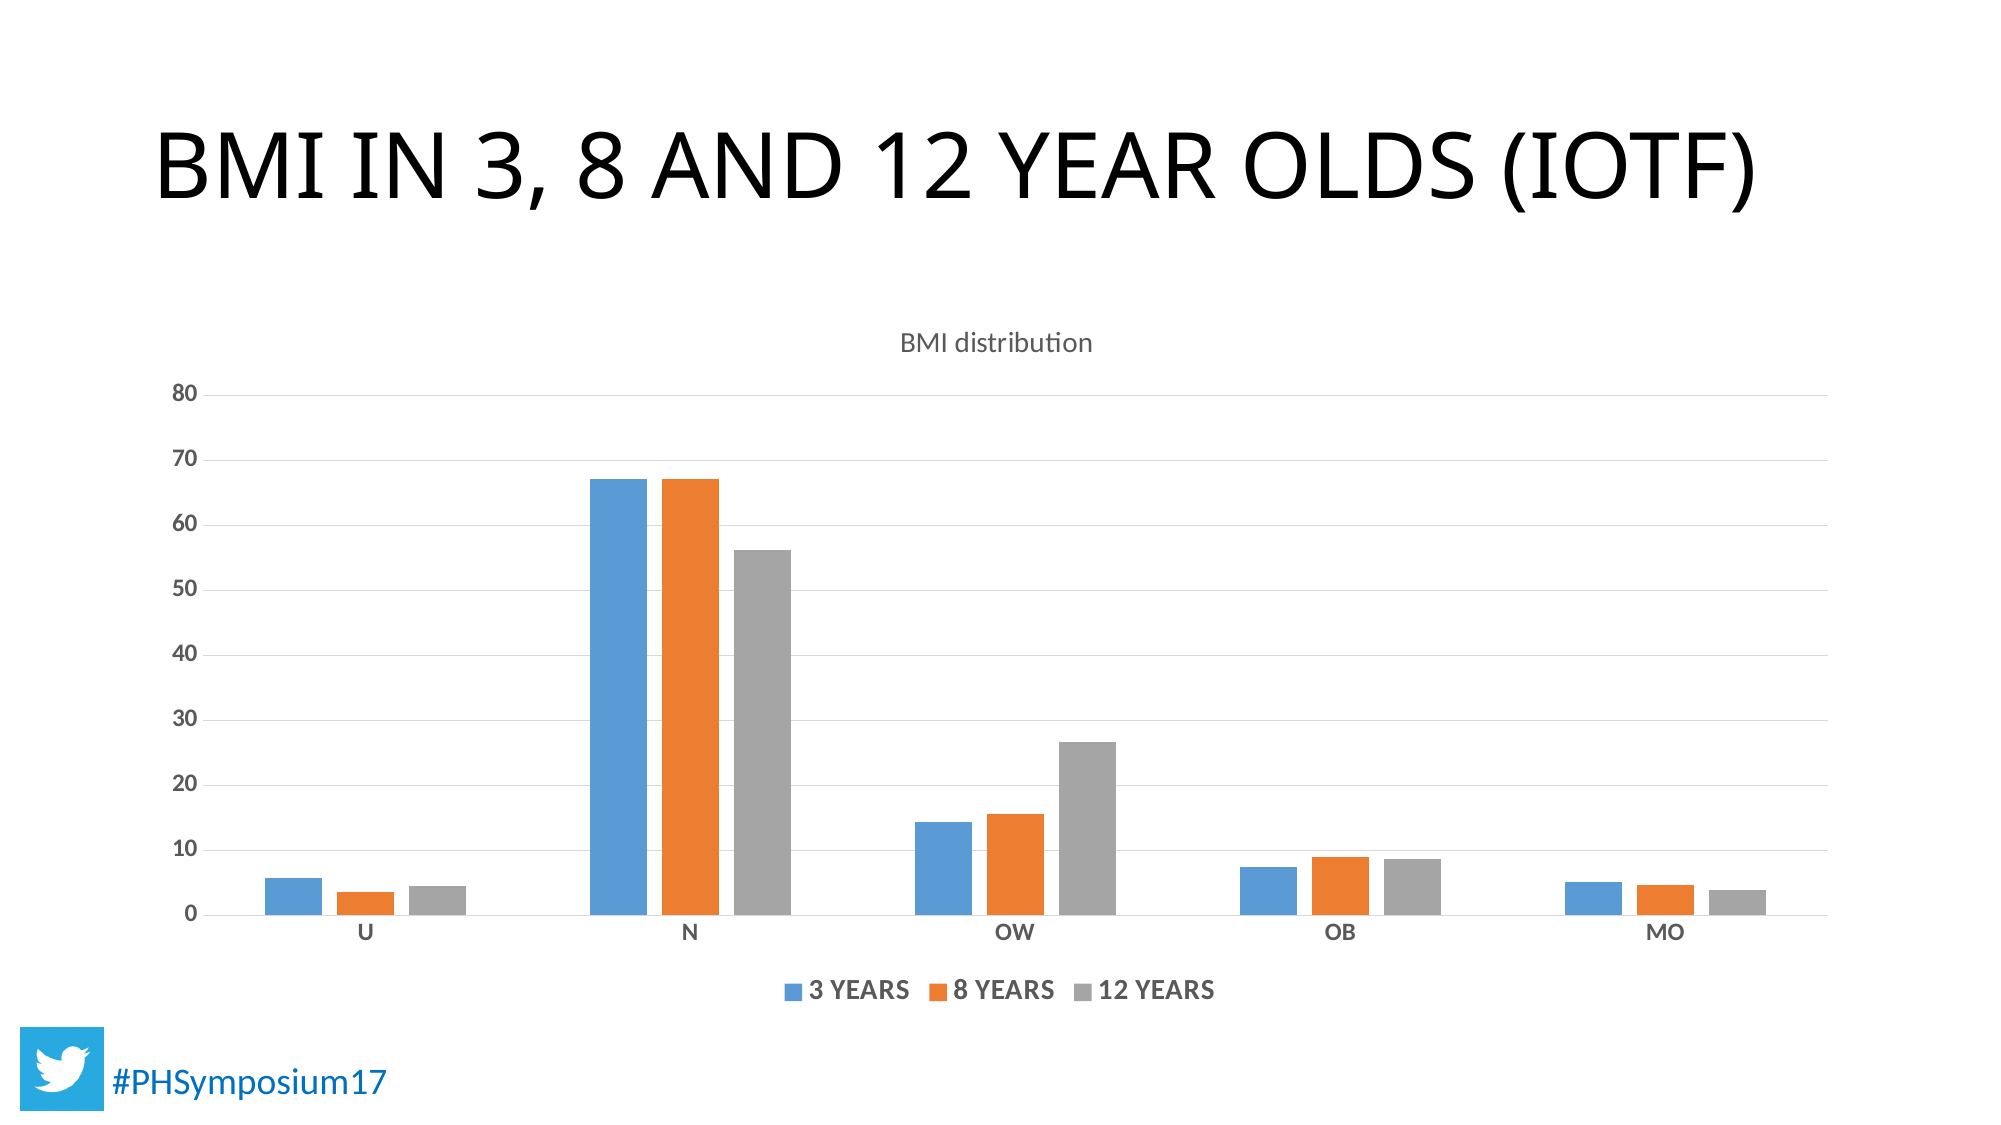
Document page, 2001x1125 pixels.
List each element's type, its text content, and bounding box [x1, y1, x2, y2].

title BMI IN 3, 8 AND 12 YEAR OLDS (IOTF) [137, 59, 1863, 278]
picture [20, 1027, 104, 1111]
chart [137, 299, 1863, 1014]
